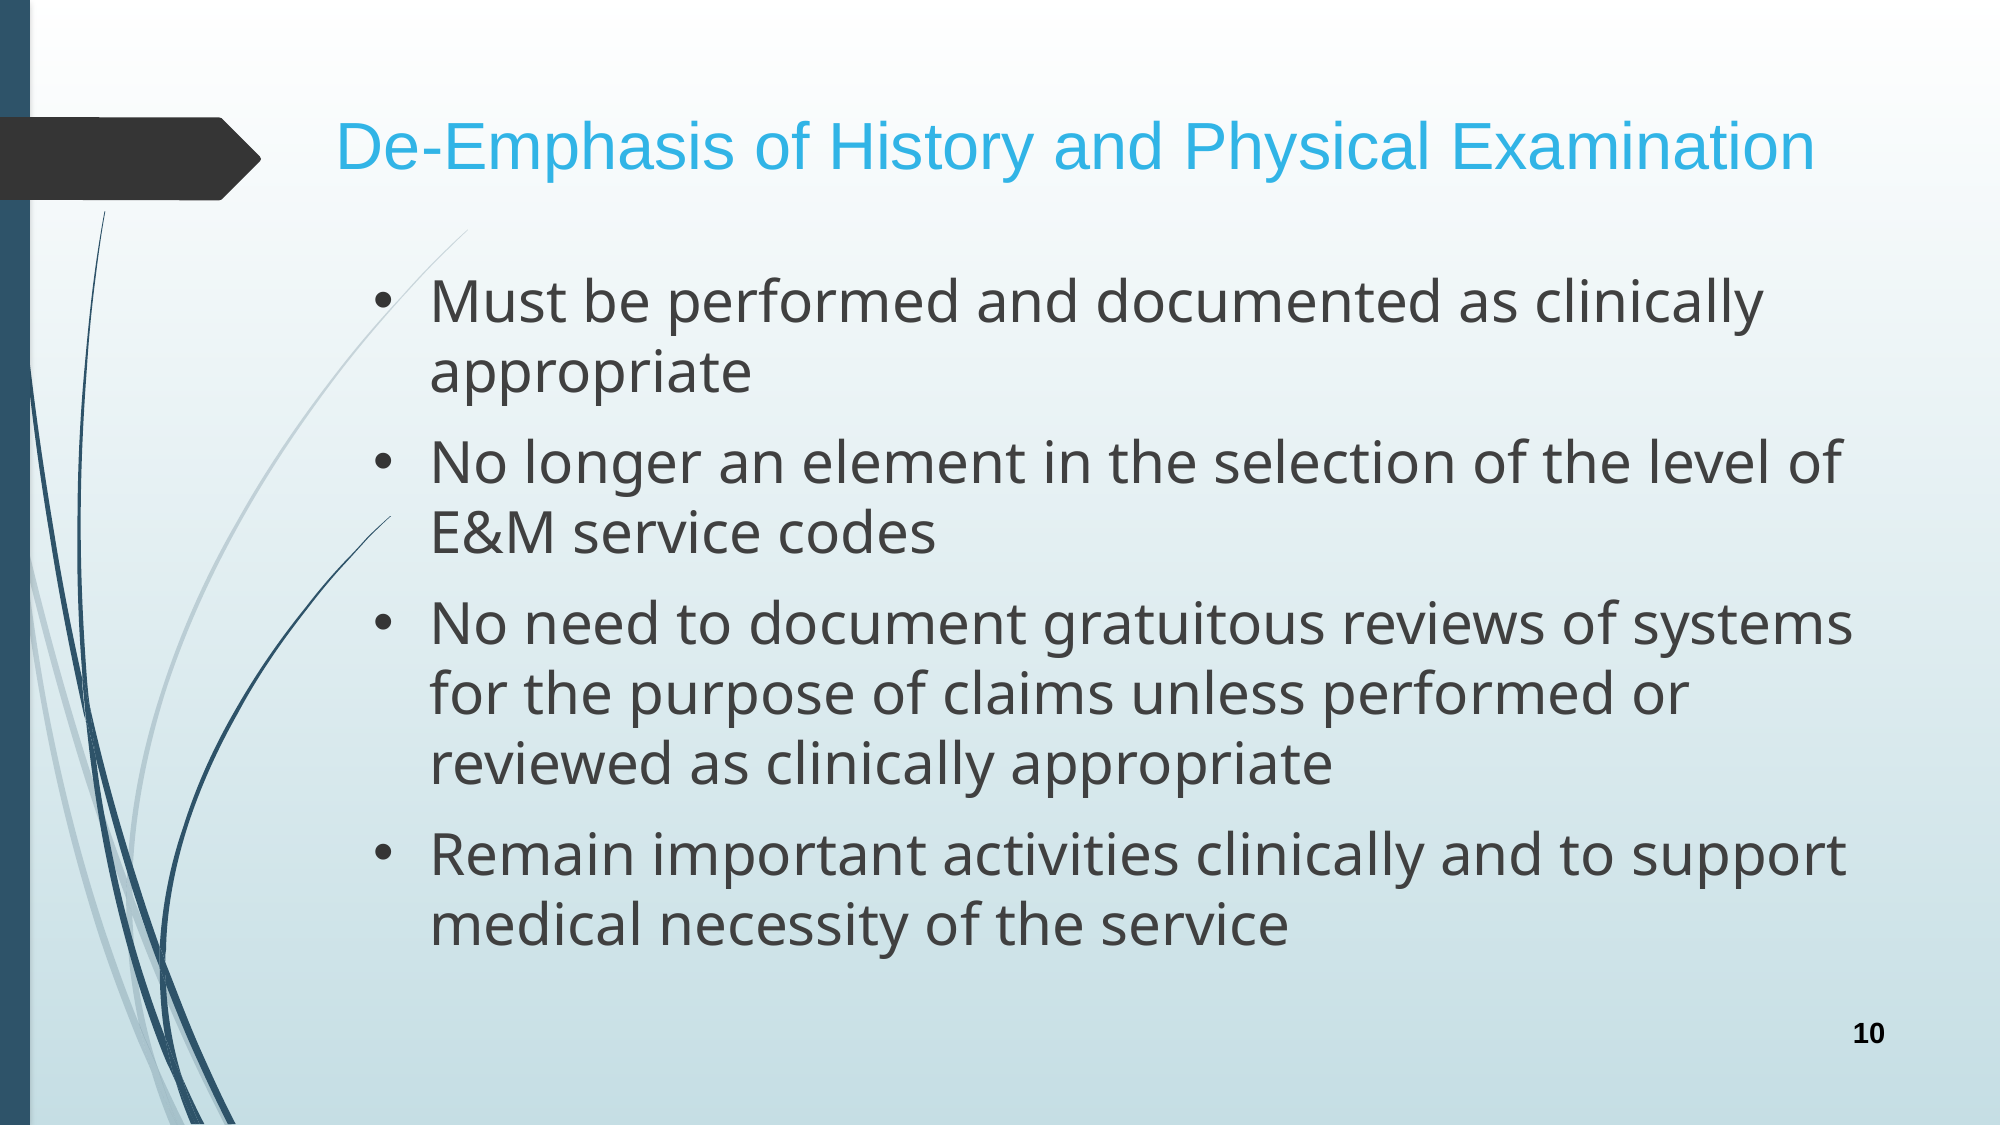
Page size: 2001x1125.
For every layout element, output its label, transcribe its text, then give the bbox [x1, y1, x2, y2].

slide_number 10 [1450, 998, 1901, 1066]
title De-Emphasis of History and Physical Examination [320, 95, 2000, 218]
list Must be performed and documented as clinically appropriate No longer an element in the selection of the level of E&M service codes No need to document gratuitous reviews of systems for the purpose of claims unless performed or reviewed as clinically appropriate Remain important activities clinically and to support medical necessity of the service [358, 256, 1935, 783]
